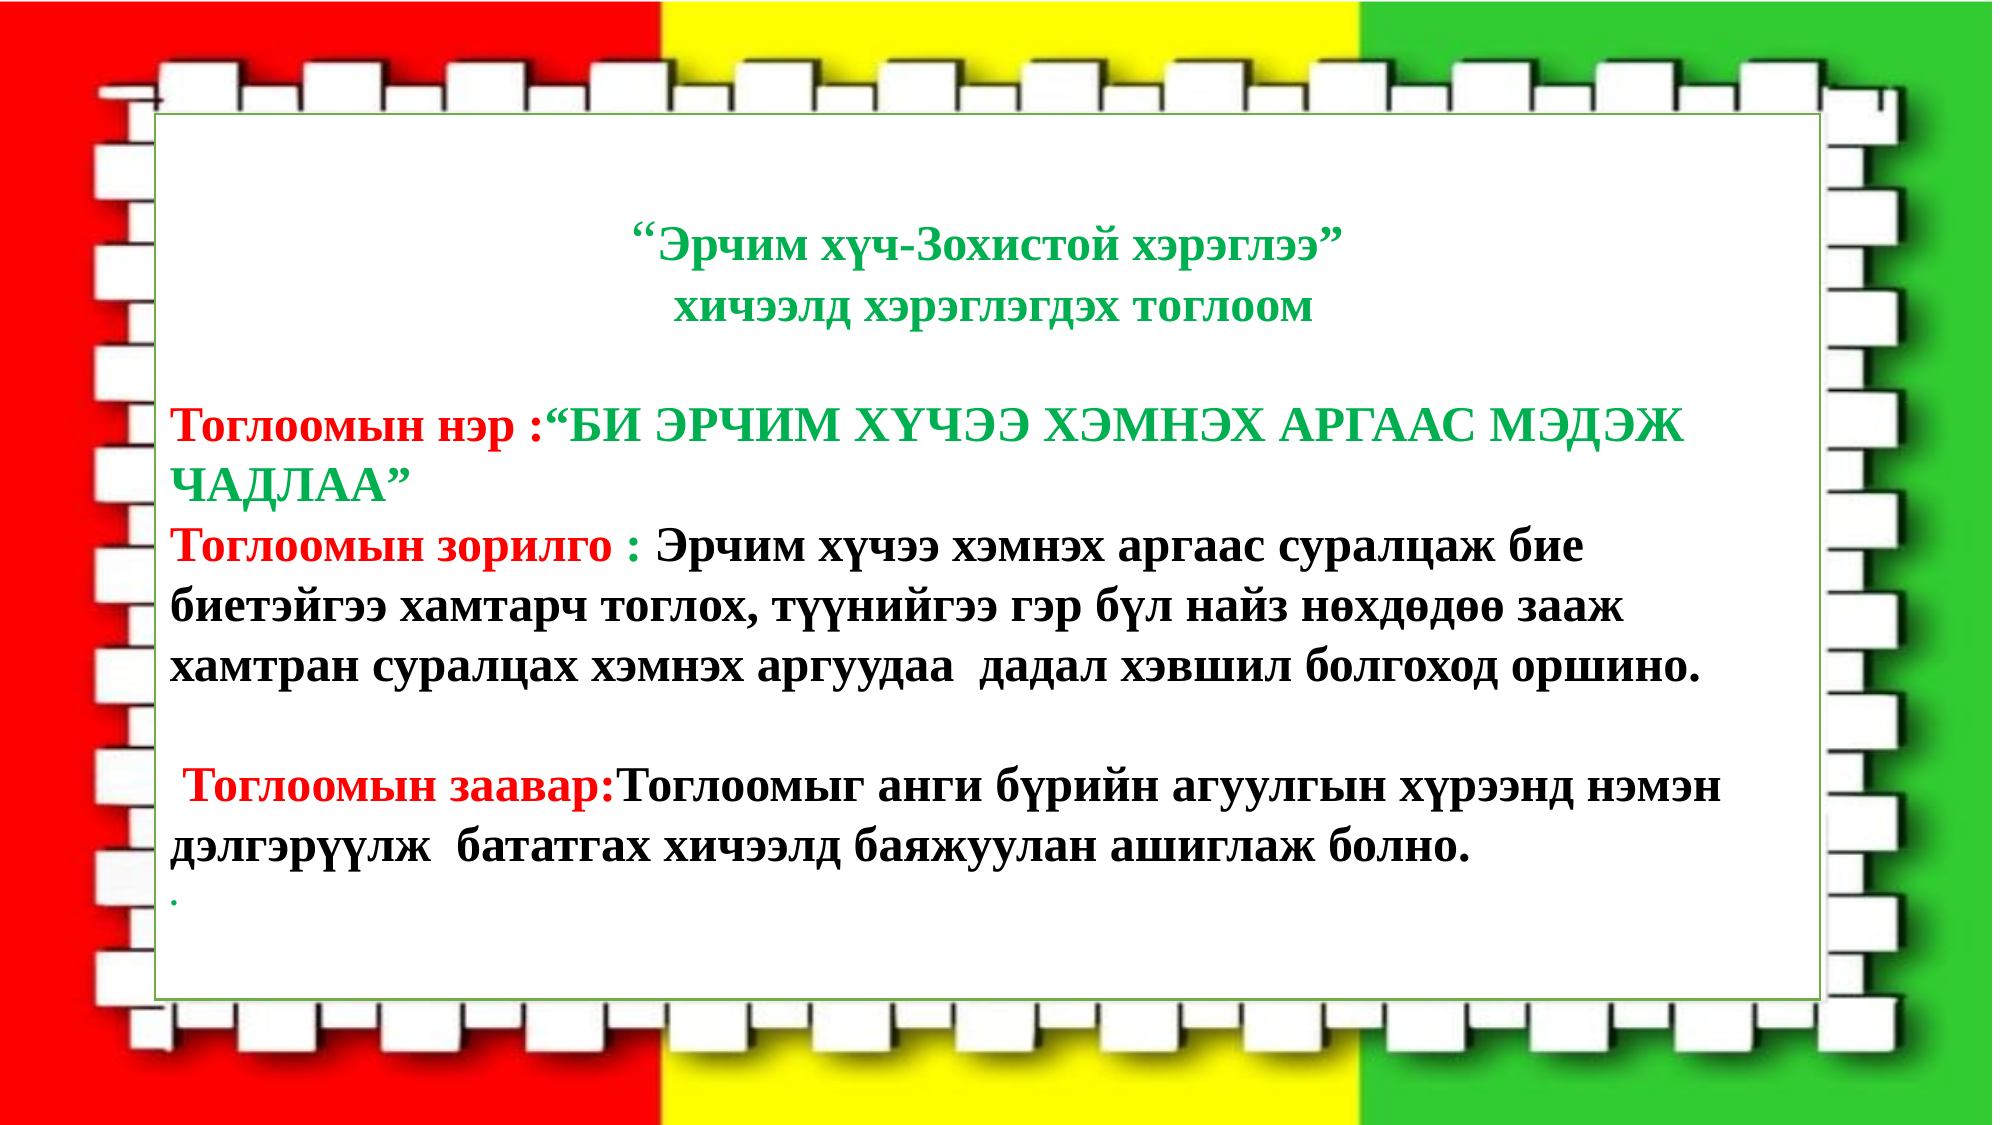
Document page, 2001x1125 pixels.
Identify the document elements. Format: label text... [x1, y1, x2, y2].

text_box “Эрчим хүч-Зохистой хэрэглээ” хичээлд хэрэглэгдэх тoглоом Тоглоомын нэр :“БИ ЭРЧИМ ХҮЧЭЭ ХЭМНЭХ АРГААС МЭДЭЖ ЧАДЛАА” Тоглоомын зорилго : Эрчим хүчээ хэмнэх аргаас суралцаж бие биетэйгээ хамтарч тоглох, түүнийгээ гэр бүл найз нөхдөдөө зааж хамтран суралцах хэмнэх аргуудаа дадал хэвшил болгоход оршино. Тоглоомын заавар:Тоглоомыг анги бүрийн агуулгын хүрээнд нэмэн дэлгэрүүлж бататгах хичээлд баяжуулан ашиглаж болно. . [1554, 113, 1821, 1001]
picture [0, 0, 1992, 1125]
text_box “Эрчим хүч-Зохистой хэрэглээ” хичээлд хэрэглэгдэх тoглоом Тоглоомын нэр :“БИ ЭРЧИМ ХҮЧЭЭ ХЭМНЭХ АРГААС МЭДЭЖ ЧАДЛАА” Тоглоомын зорилго : Эрчим хүчээ хэмнэх аргаас суралцаж бие биетэйгээ хамтарч тоглох, түүнийгээ гэр бүл найз нөхдөдөө зааж хамтран суралцах хэмнэх аргуудаа дадал хэвшил болгоход оршино. Тоглоомын заавар:Тоглоомыг анги бүрийн агуулгын хүрээнд нэмэн дэлгэрүүлж бататгах хичээлд баяжуулан ашиглаж болно. . [154, 113, 428, 1001]
